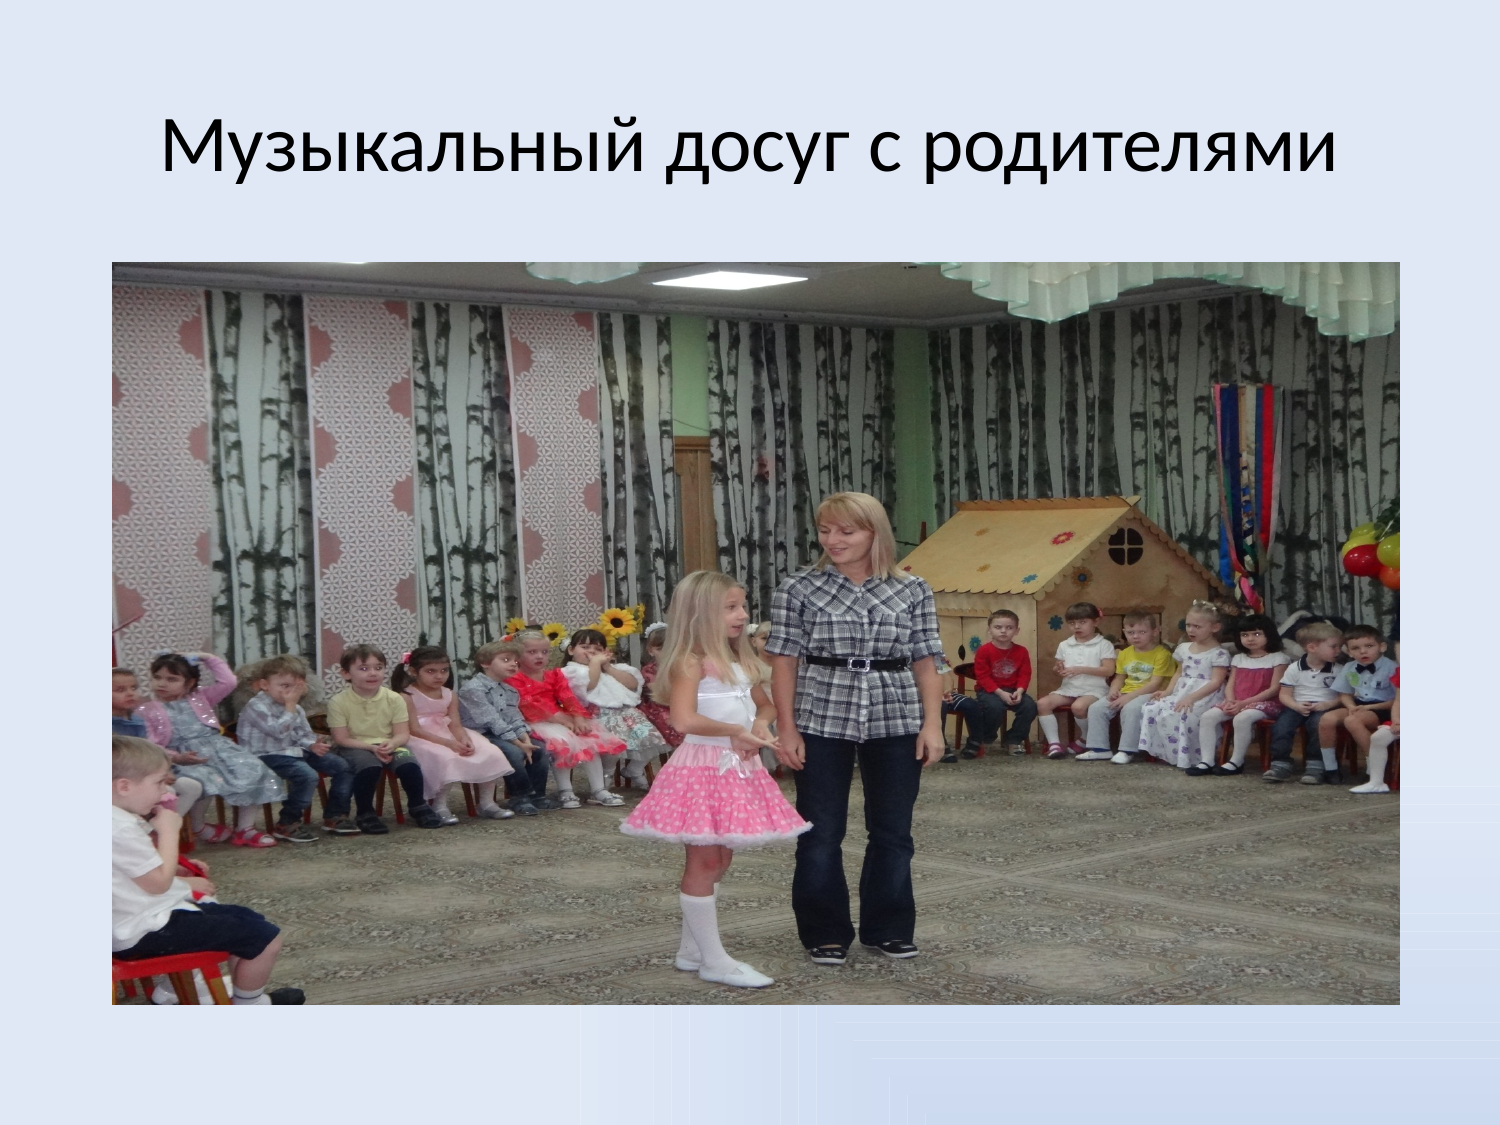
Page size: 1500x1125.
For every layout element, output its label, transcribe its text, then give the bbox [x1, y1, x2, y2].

title Музыкальный досуг с родителями [75, 45, 1425, 233]
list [111, 262, 1400, 1006]
